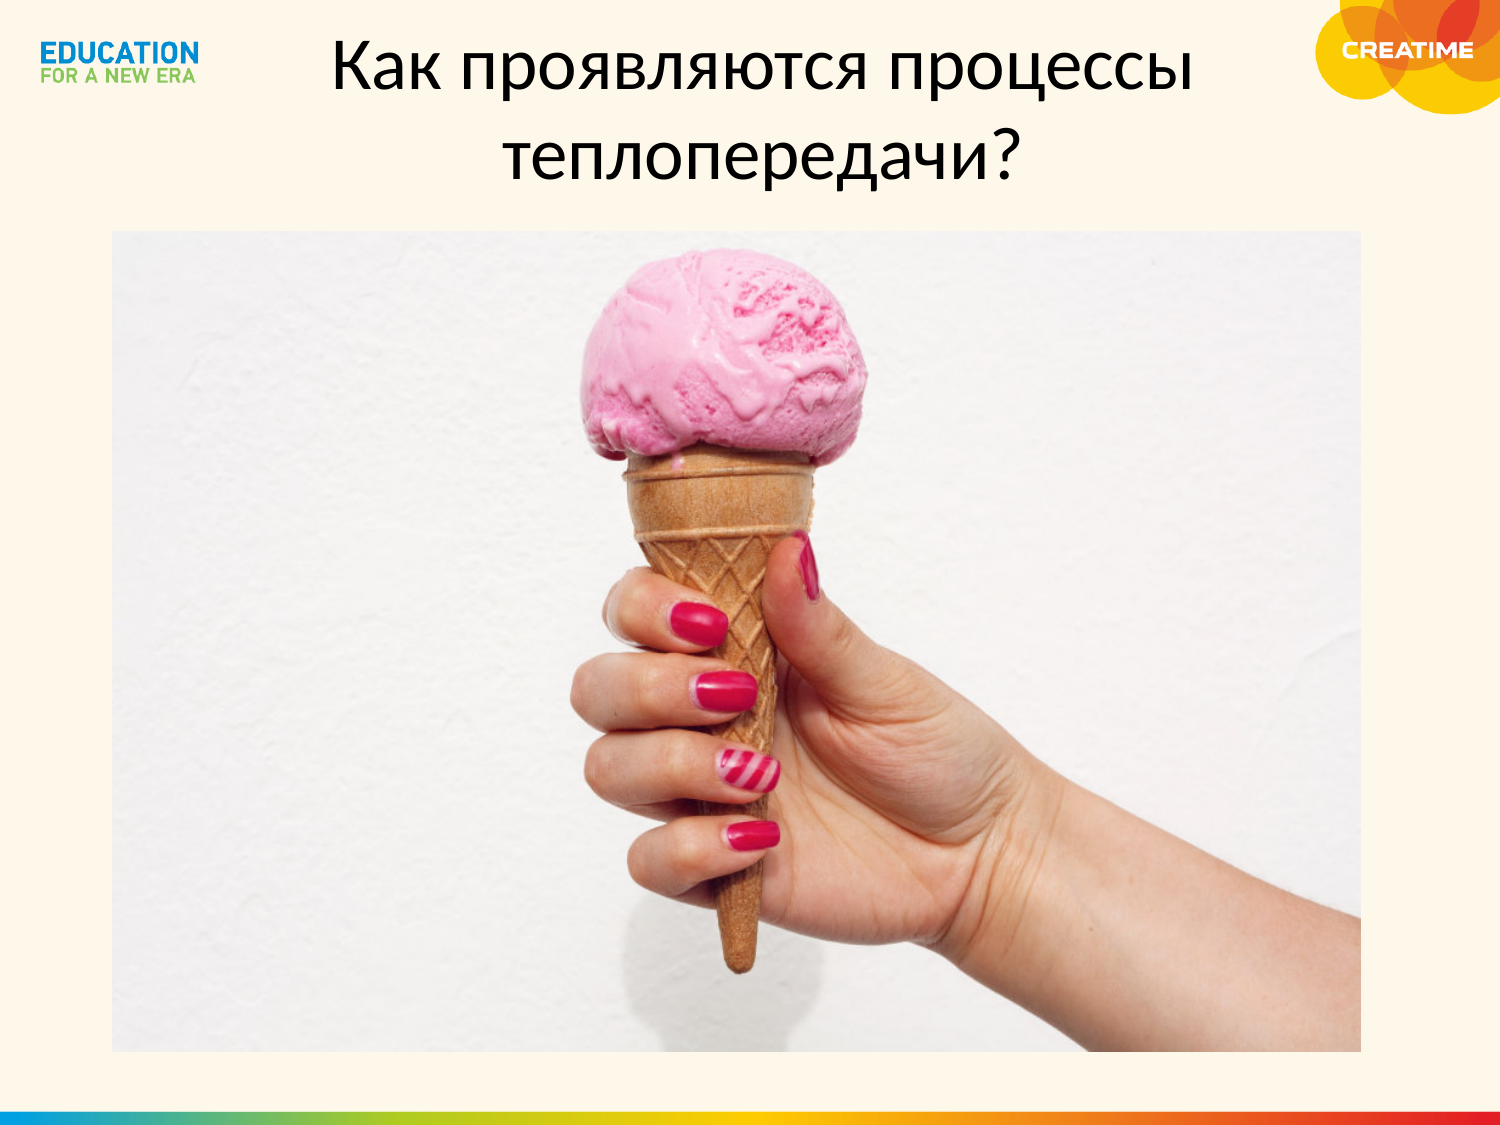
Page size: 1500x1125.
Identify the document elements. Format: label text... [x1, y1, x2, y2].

picture [0, 0, 1500, 1125]
title Как проявляются процессы теплопередачи? [88, 7, 1439, 195]
